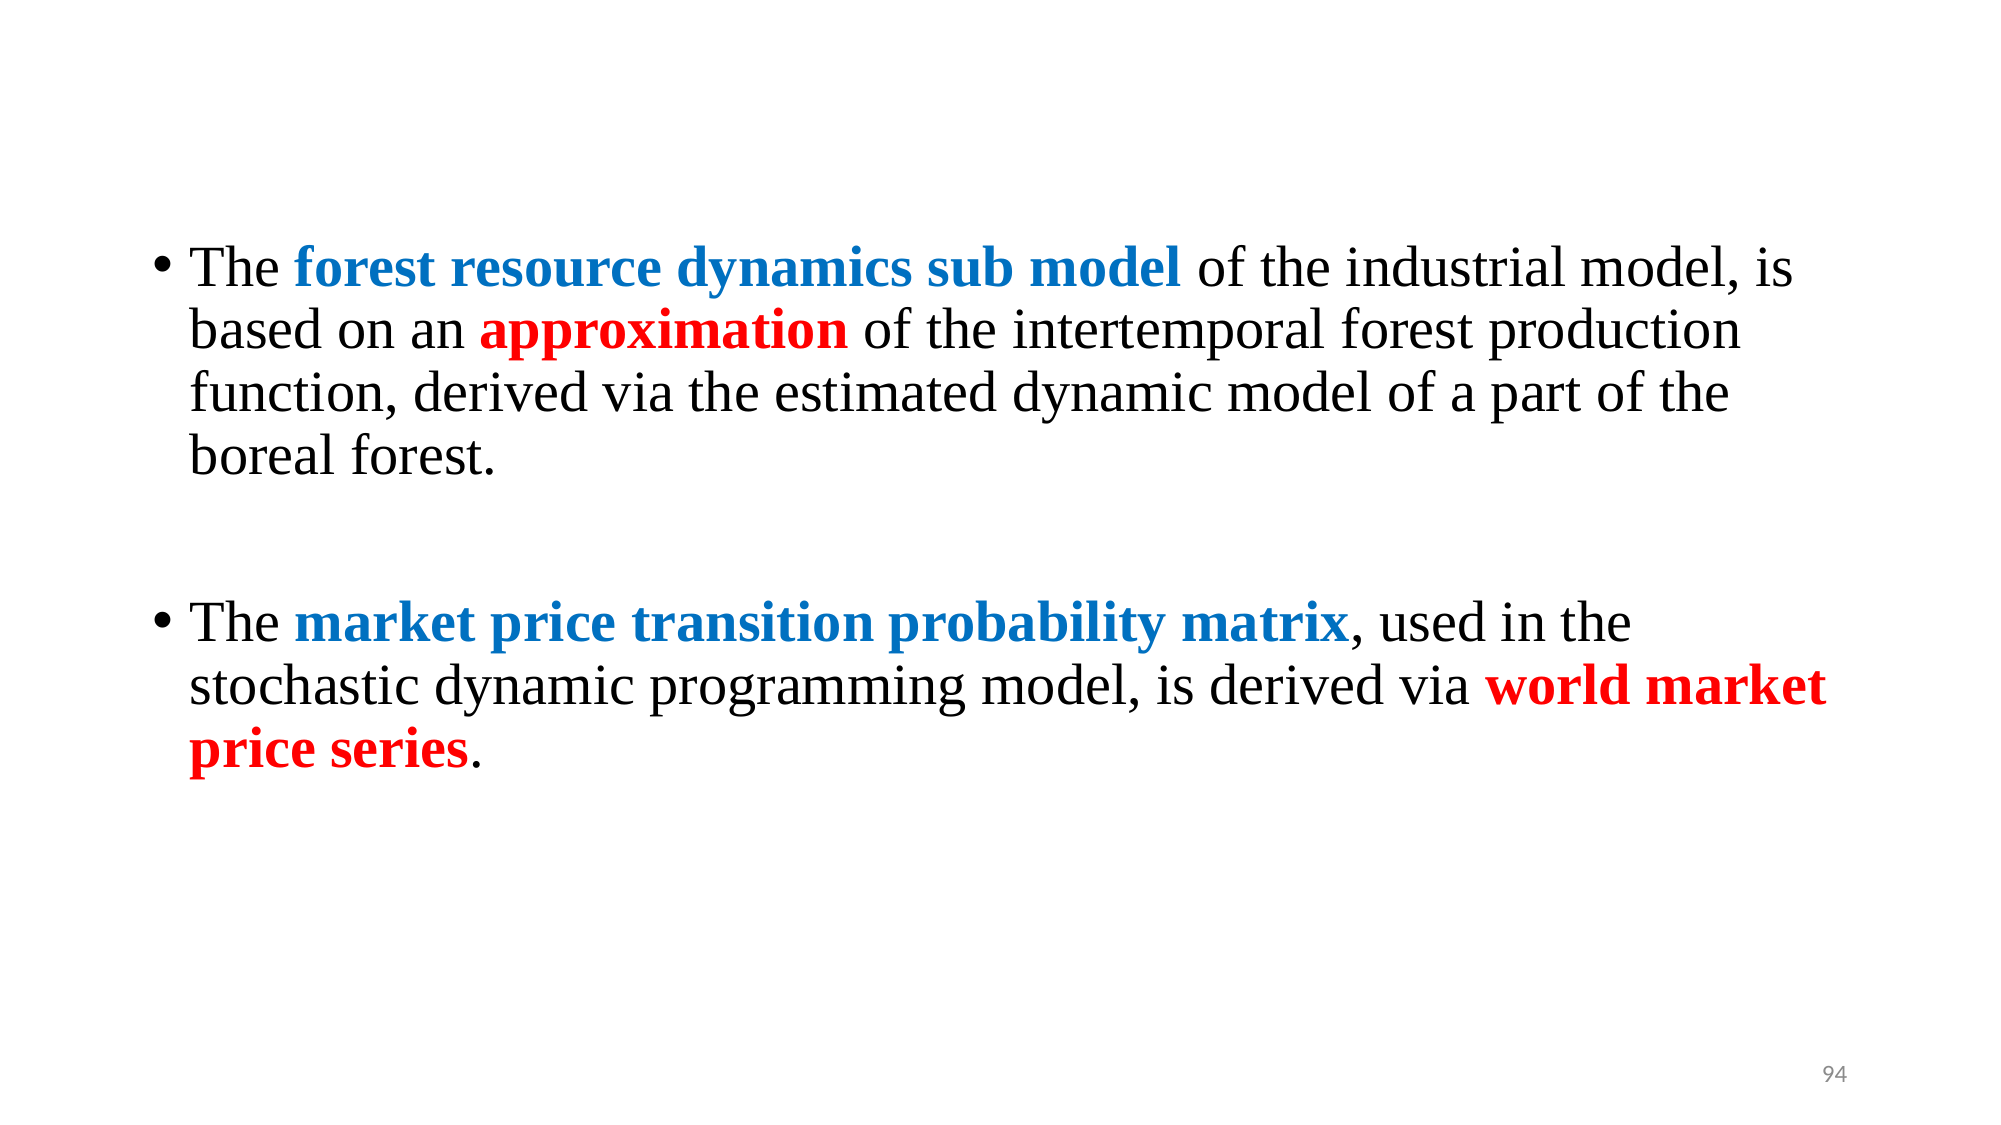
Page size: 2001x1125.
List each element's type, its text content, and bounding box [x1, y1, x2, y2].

list The forest resource dynamics sub model of the industrial model, is based on an approximation of the intertemporal forest production function, derived via the estimated dynamic model of a part of the boreal forest. The market price transition probability matrix, used in the stochastic dynamic programming model, is derived via world market price series. [137, 228, 1863, 969]
slide_number 94 [1412, 1042, 1863, 1103]
